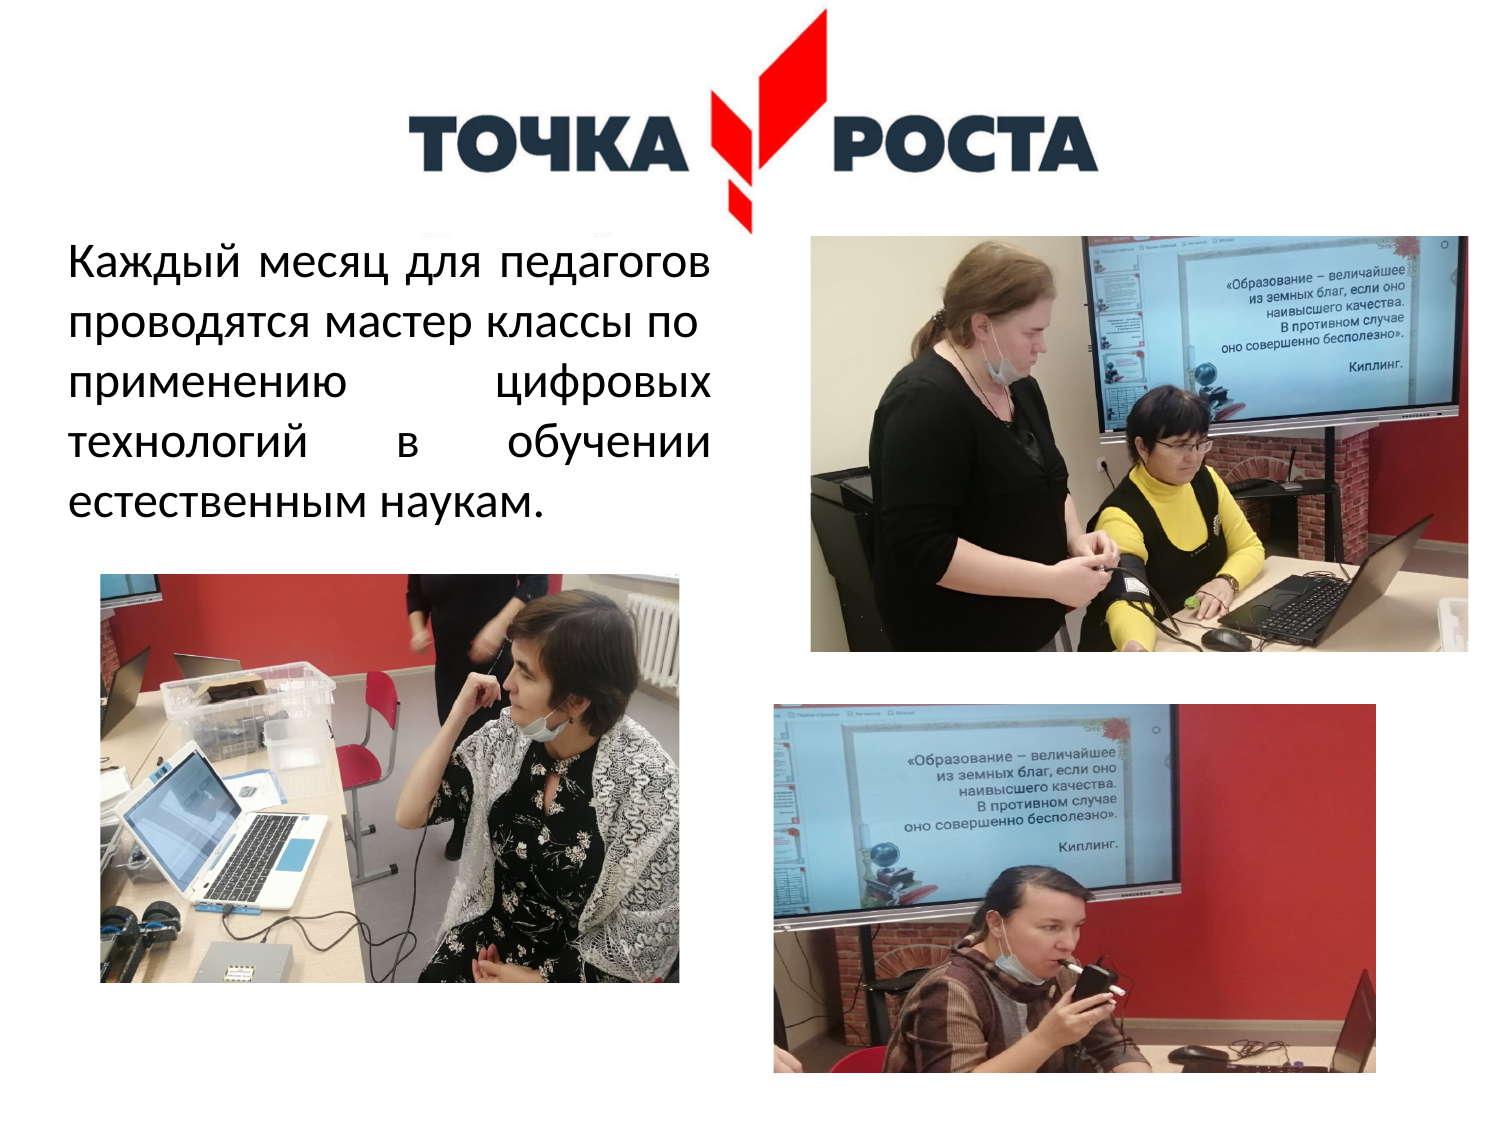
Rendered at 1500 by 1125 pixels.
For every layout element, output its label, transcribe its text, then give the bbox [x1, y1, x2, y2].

text_box Каждый месяц для педагогов проводятся мастер классы по применению цифровых технологий в обучении естественным наукам. [53, 219, 727, 535]
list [100, 574, 680, 984]
picture [334, 0, 1469, 653]
picture [773, 703, 1377, 1073]
